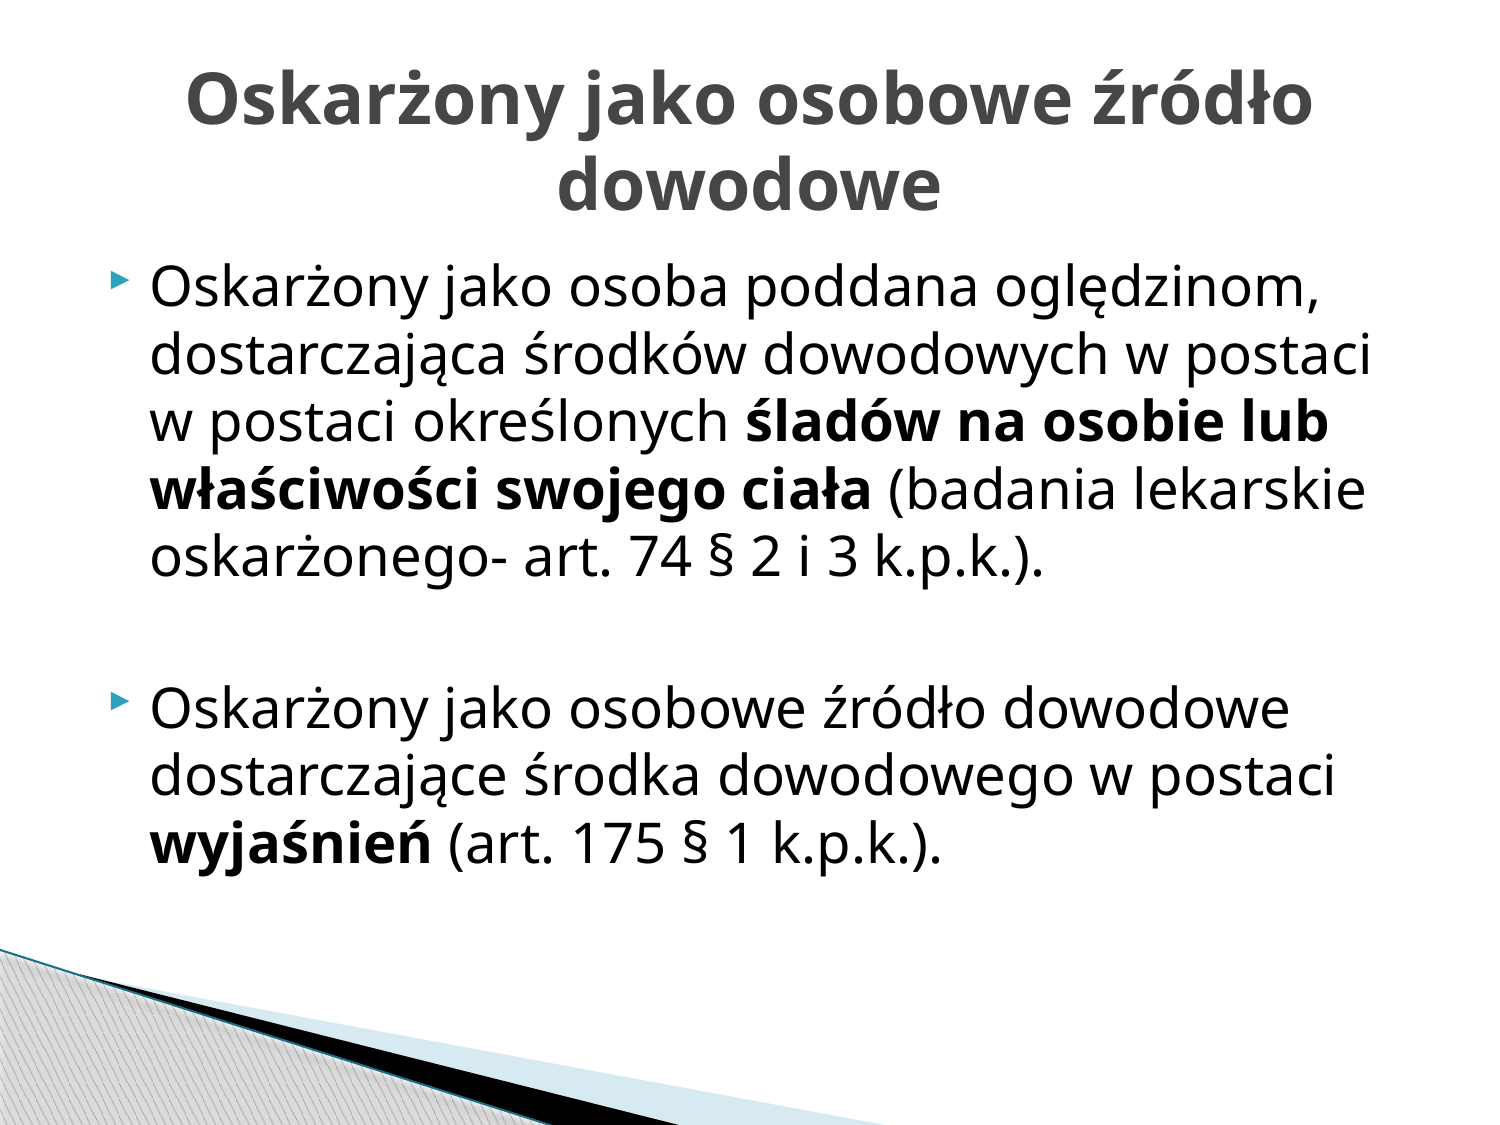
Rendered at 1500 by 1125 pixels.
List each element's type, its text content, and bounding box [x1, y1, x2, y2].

title Oskarżony jako osobowe źródło dowodowe [75, 45, 1425, 233]
list Oskarżony jako osoba poddana oględzinom, dostarczająca środków dowodowych w postaci w postaci określonych śladów na osobie lub właściwości swojego ciała (badania lekarskie oskarżonego- art. 74 § 2 i 3 k.p.k.). Oskarżony jako osobowe źródło dowodowe dostarczające środka dowodowego w postaci wyjaśnień (art. 175 § 1 k.p.k.). [75, 243, 1425, 986]
